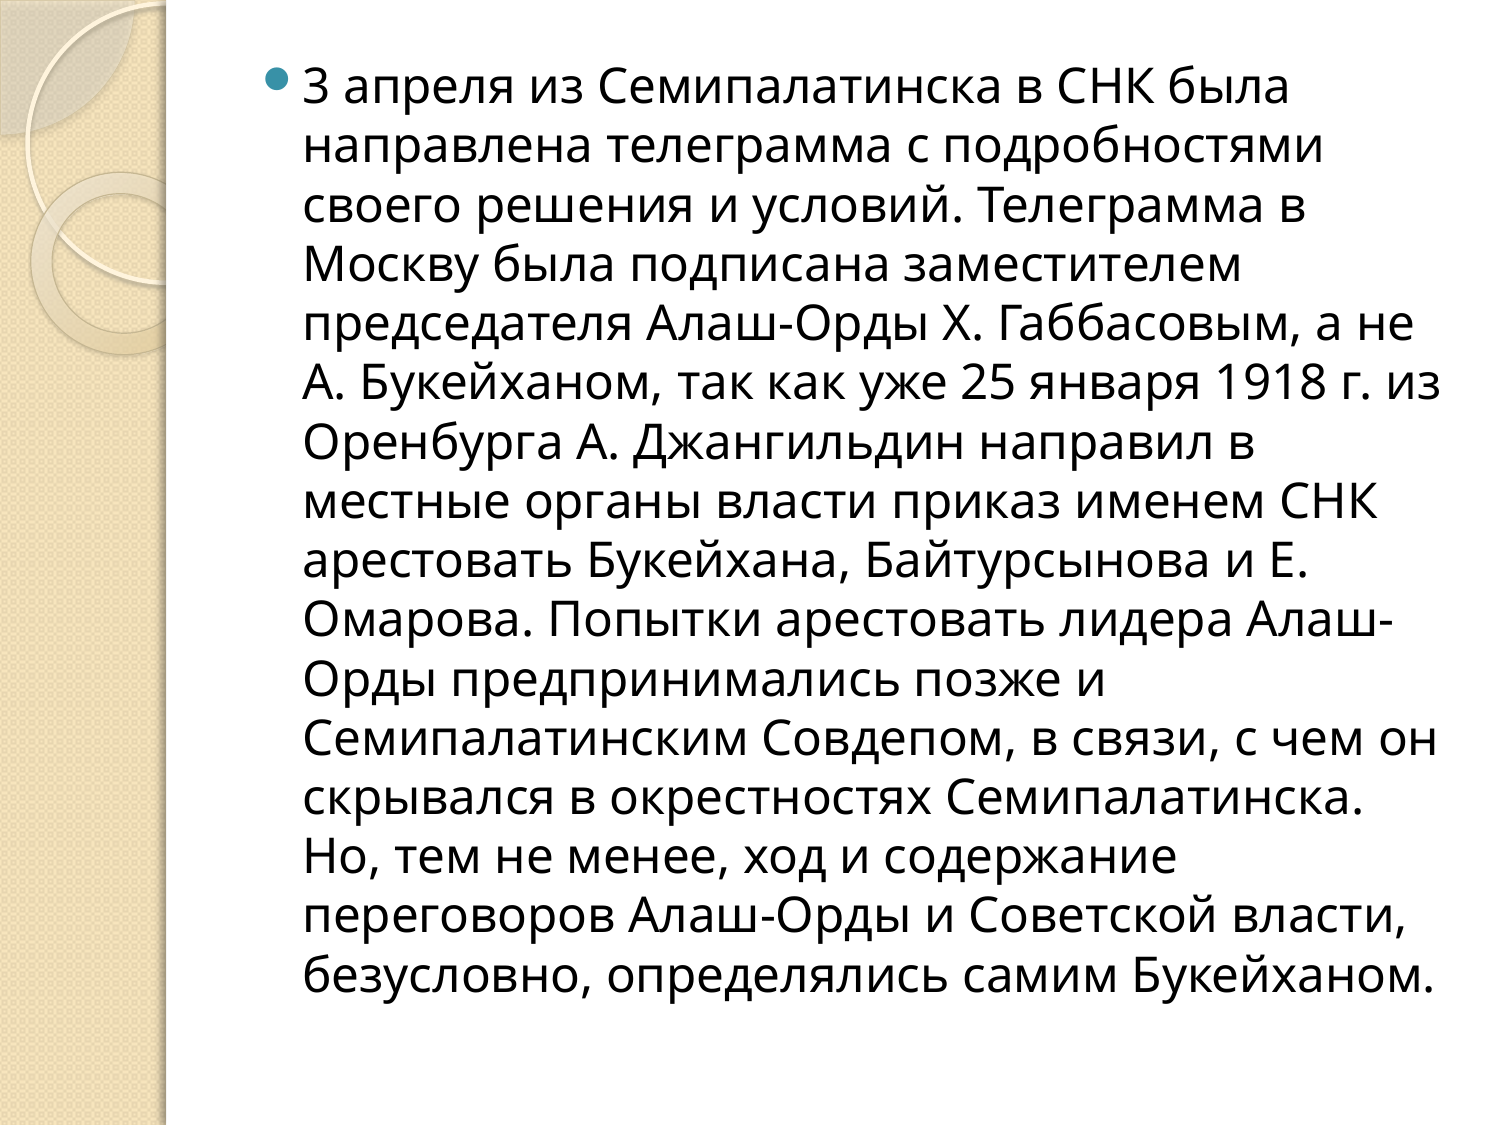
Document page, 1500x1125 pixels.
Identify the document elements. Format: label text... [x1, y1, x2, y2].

list 3 апреля из Семипалатинска в СНК была направлена телеграмма с подробностями своего решения и условий. Телеграмма в Москву была подписана заместителем председателя Алаш-Орды X. Габбасовым, а не А. Букейханом, так как уже 25 января 1918 г. из Оренбурга А. Джангильдин направил в местные органы власти приказ именем СНК арестовать Букейхана, Байтурсынова и Е. Омарова. Попытки арестовать лидера Алаш-Орды предпринимались позже и Семипалатинским Совдепом, в связи, с чем он скрывался в окрестностях Семипалатинска. Но, тем не менее, ход и содержание переговоров Алаш-Орды и Советской власти, безусловно, определялись самим Букейханом. [235, 46, 1466, 1026]
